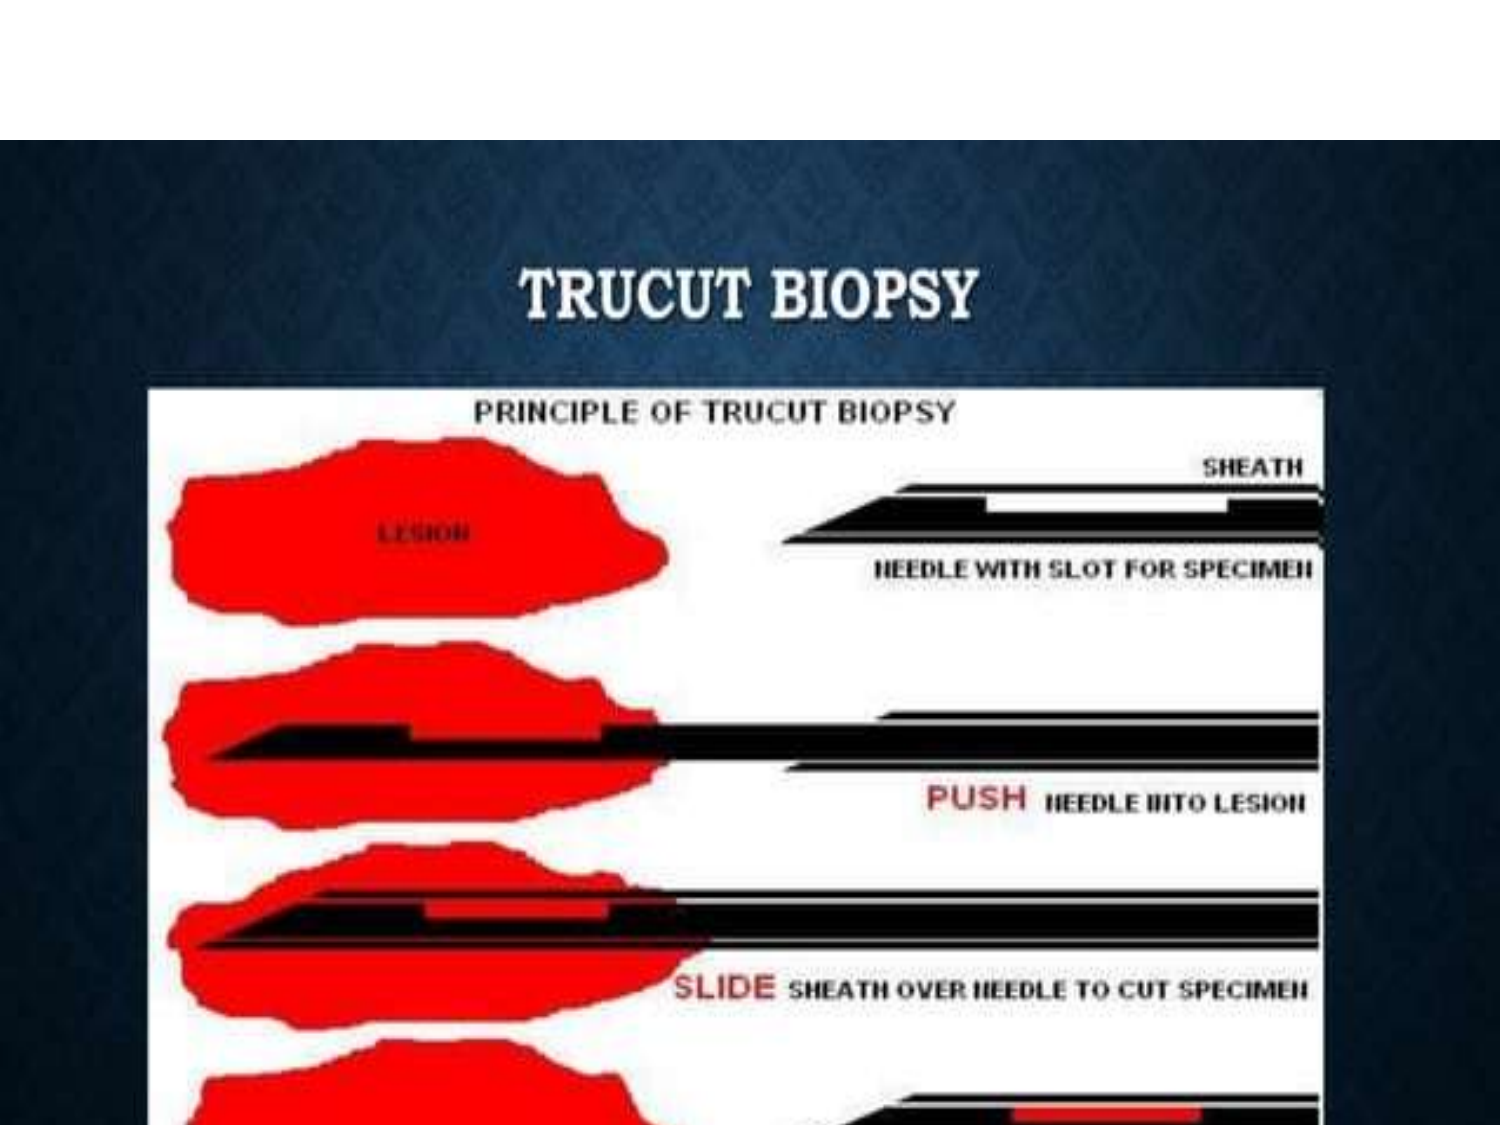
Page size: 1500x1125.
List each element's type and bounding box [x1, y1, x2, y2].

picture [0, 139, 1500, 1125]
